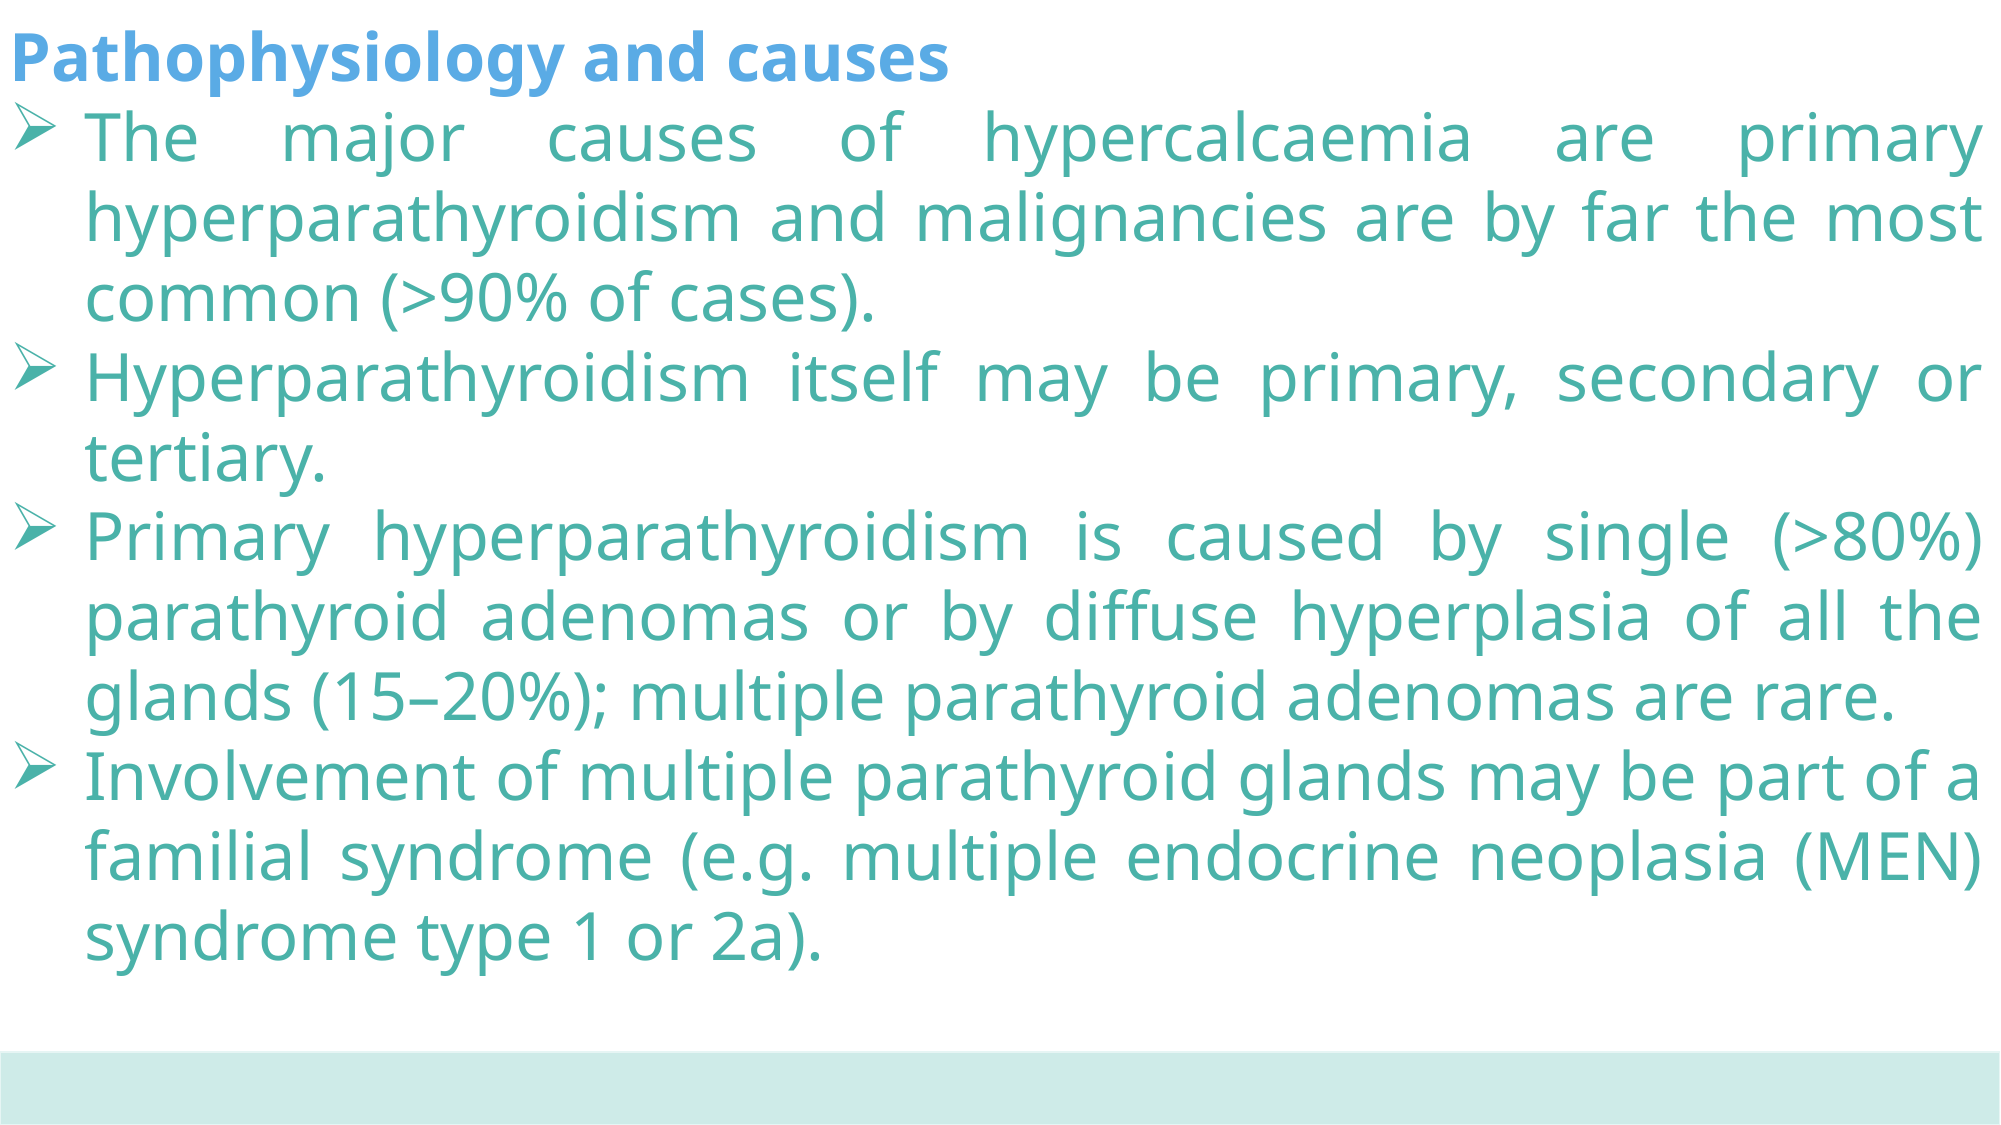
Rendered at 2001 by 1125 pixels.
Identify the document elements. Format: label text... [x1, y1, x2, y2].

text_box [0, 1051, 2000, 1125]
text_box Pathophysiology and causes The major causes of hypercalcaemia are primary hyperparathyroidism and malignancies are by far the most common (>90% of cases). Hyperparathyroidism itself may be primary, secondary or tertiary. Primary hyperparathyroidism is caused by single (>80%) parathyroid adenomas or by diffuse hyperplasia of all the glands (15–20%); multiple parathyroid adenomas are rare. Involvement of multiple parathyroid glands may be part of a familial syndrome (e.g. multiple endocrine neoplasia (MEN) syndrome type 1 or 2a). [0, 7, 2000, 982]
